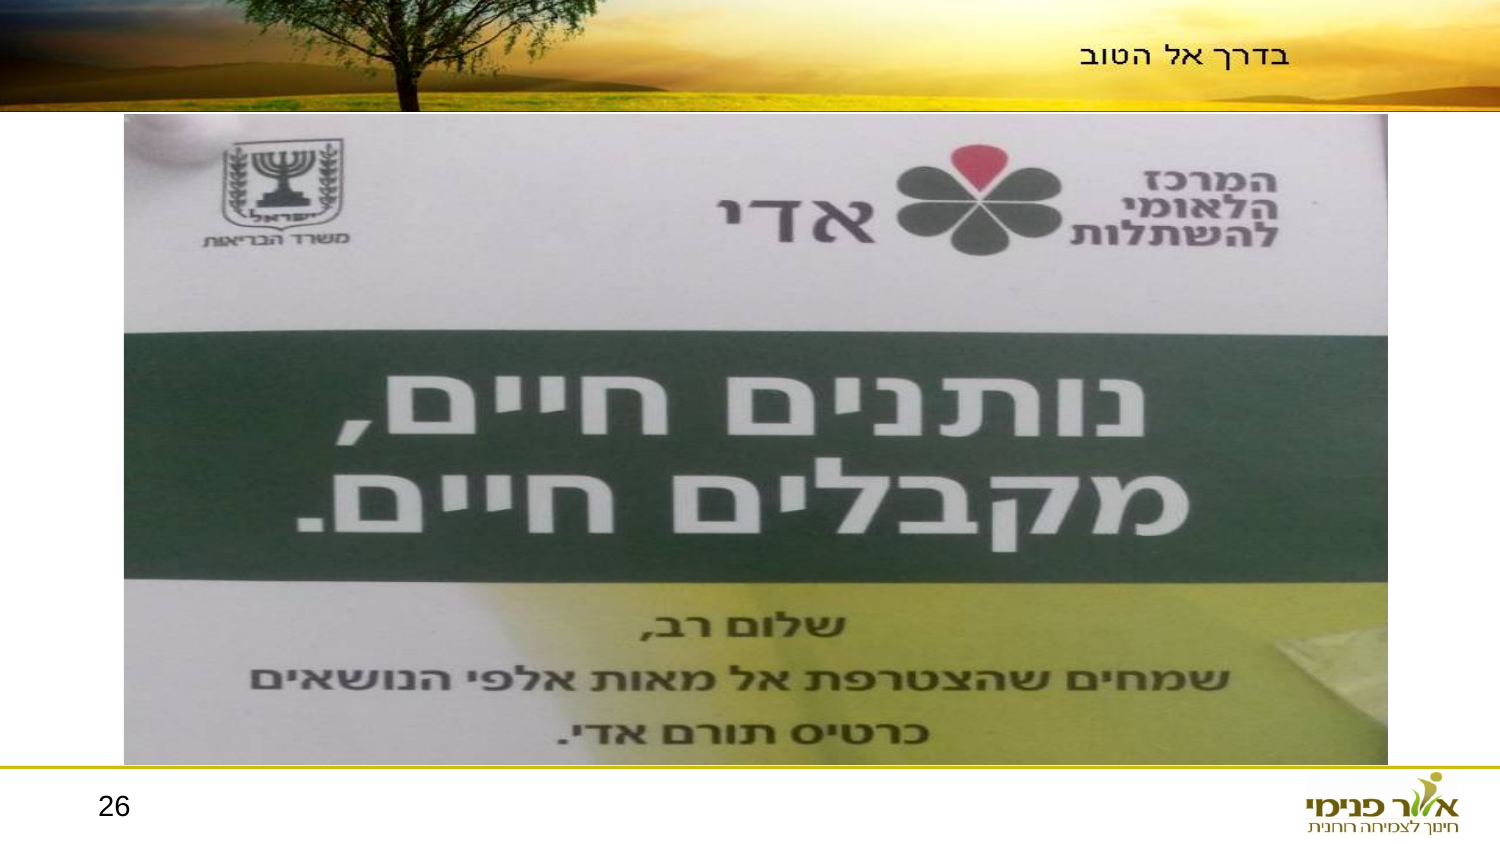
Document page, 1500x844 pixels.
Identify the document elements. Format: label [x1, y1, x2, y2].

picture [0, 0, 1500, 112]
picture [1305, 772, 1459, 835]
picture [123, 113, 1389, 765]
